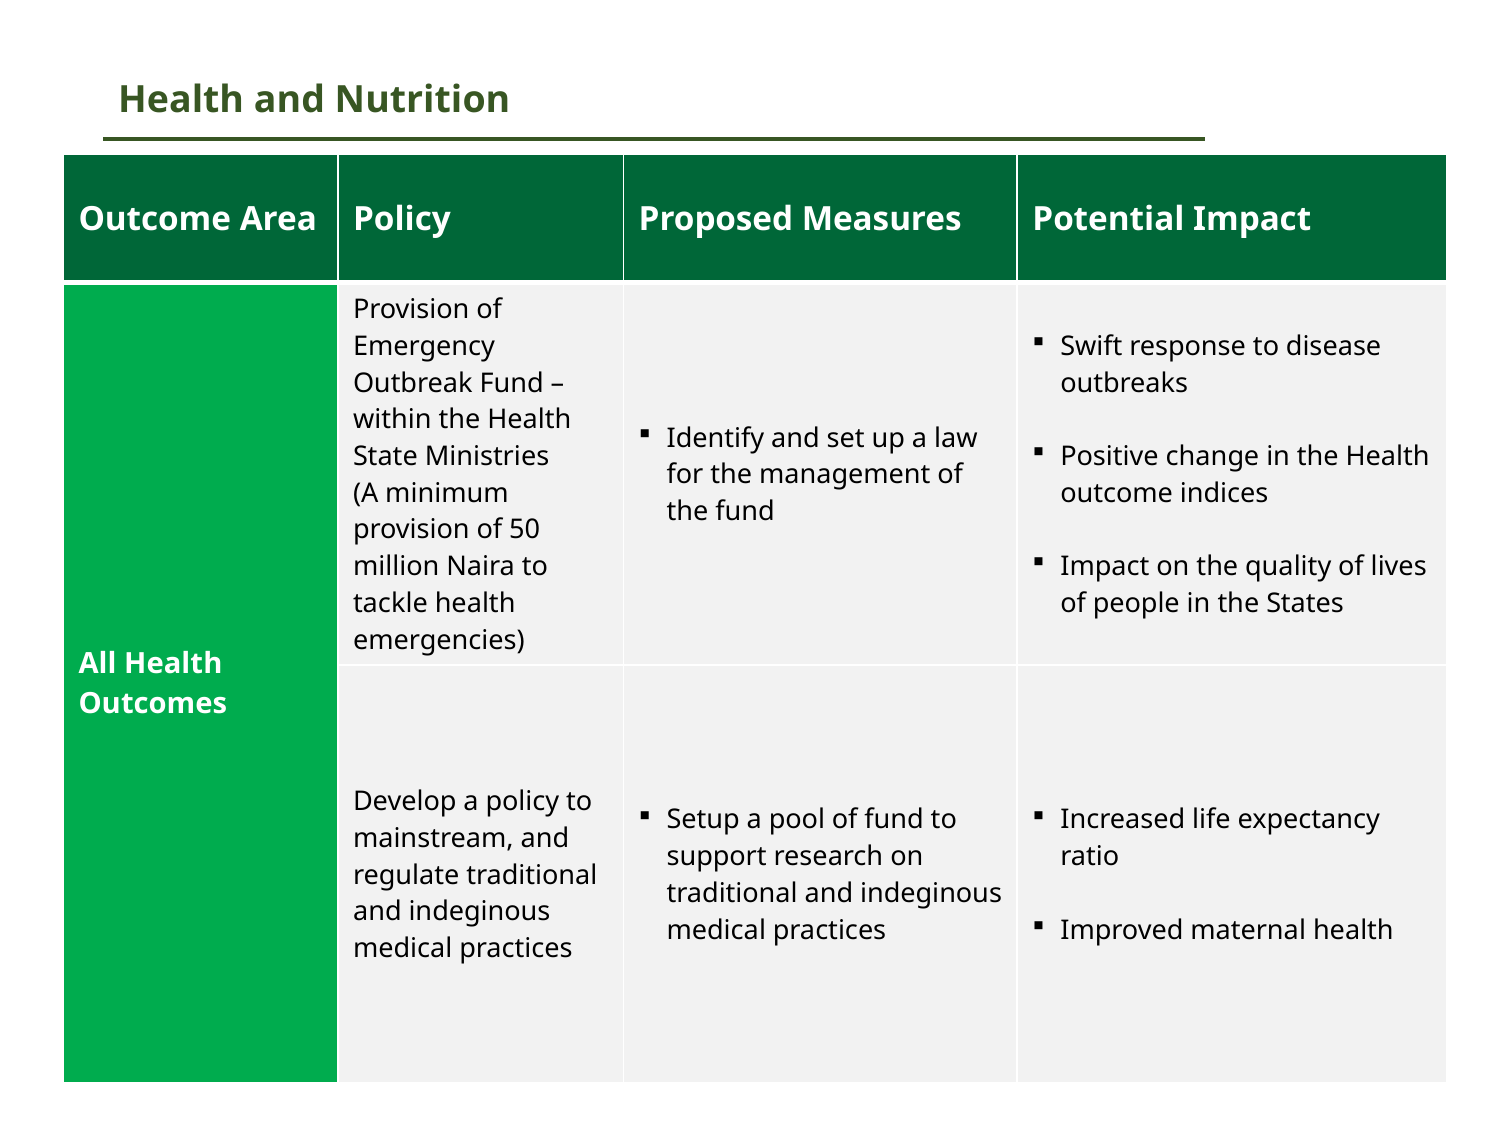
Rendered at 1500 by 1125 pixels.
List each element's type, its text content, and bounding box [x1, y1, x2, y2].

table_cell Increased life expectancy ratio Improved maternal health [1018, 666, 1446, 1082]
table_cell Identify and set up a law for the management of the fund [624, 285, 1016, 664]
table_header Policy [339, 155, 623, 280]
table_cell Develop a policy to mainstream, and regulate traditional and indeginous medical practices [339, 666, 623, 1082]
table_cell Swift response to disease outbreaks Positive change in the Health outcome indices Impact on the quality of lives of people in the States [1018, 285, 1446, 664]
table_header Outcome Area [64, 155, 337, 280]
table_cell Provision of Emergency Outbreak Fund – within the Health State Ministries (A minimum provision of 50 million Naira to tackle health emergencies) [339, 285, 623, 664]
table_cell Setup a pool of fund to support research on traditional and indeginous medical practices [624, 666, 1016, 1082]
title Health and Nutrition [103, 61, 1205, 139]
table_header Potential Impact [1018, 155, 1446, 280]
table_header Proposed Measures [624, 155, 1016, 280]
table_cell All Health Outcomes [64, 285, 337, 1082]
